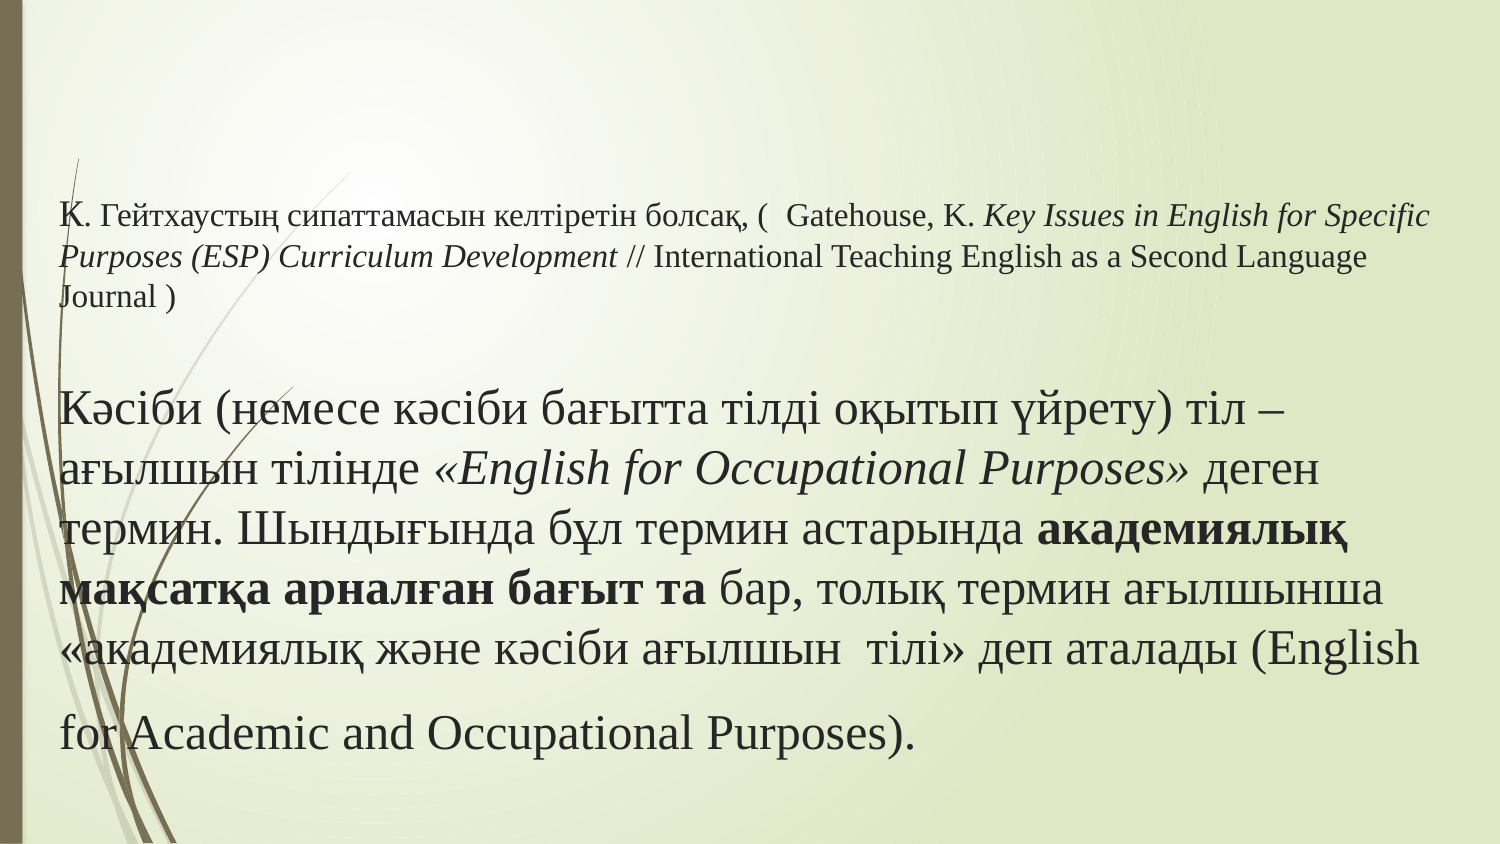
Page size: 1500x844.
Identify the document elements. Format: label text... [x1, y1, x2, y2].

title К. Гейтхаустың сипаттамасын келтіретін болсақ, ( Gatehouse, K. Key Issues in English for Specific Purposes (ESP) Curriculum Development // International Teaching English as a Second Language Journal ) Кәсіби (немесе кәсіби бағытта тілді оқытып үйрету) тіл – ағылшын тілінде «English for Occupational Purposes» деген термин. Шындығында бұл термин астарында академиялық мақсатқа арналған бағыт та бар, толық термин ағылшынша «академиялық және кәсіби ағылшын тілі» деп аталады (English for Academic and Occupational Purposes). [43, 116, 1480, 844]
